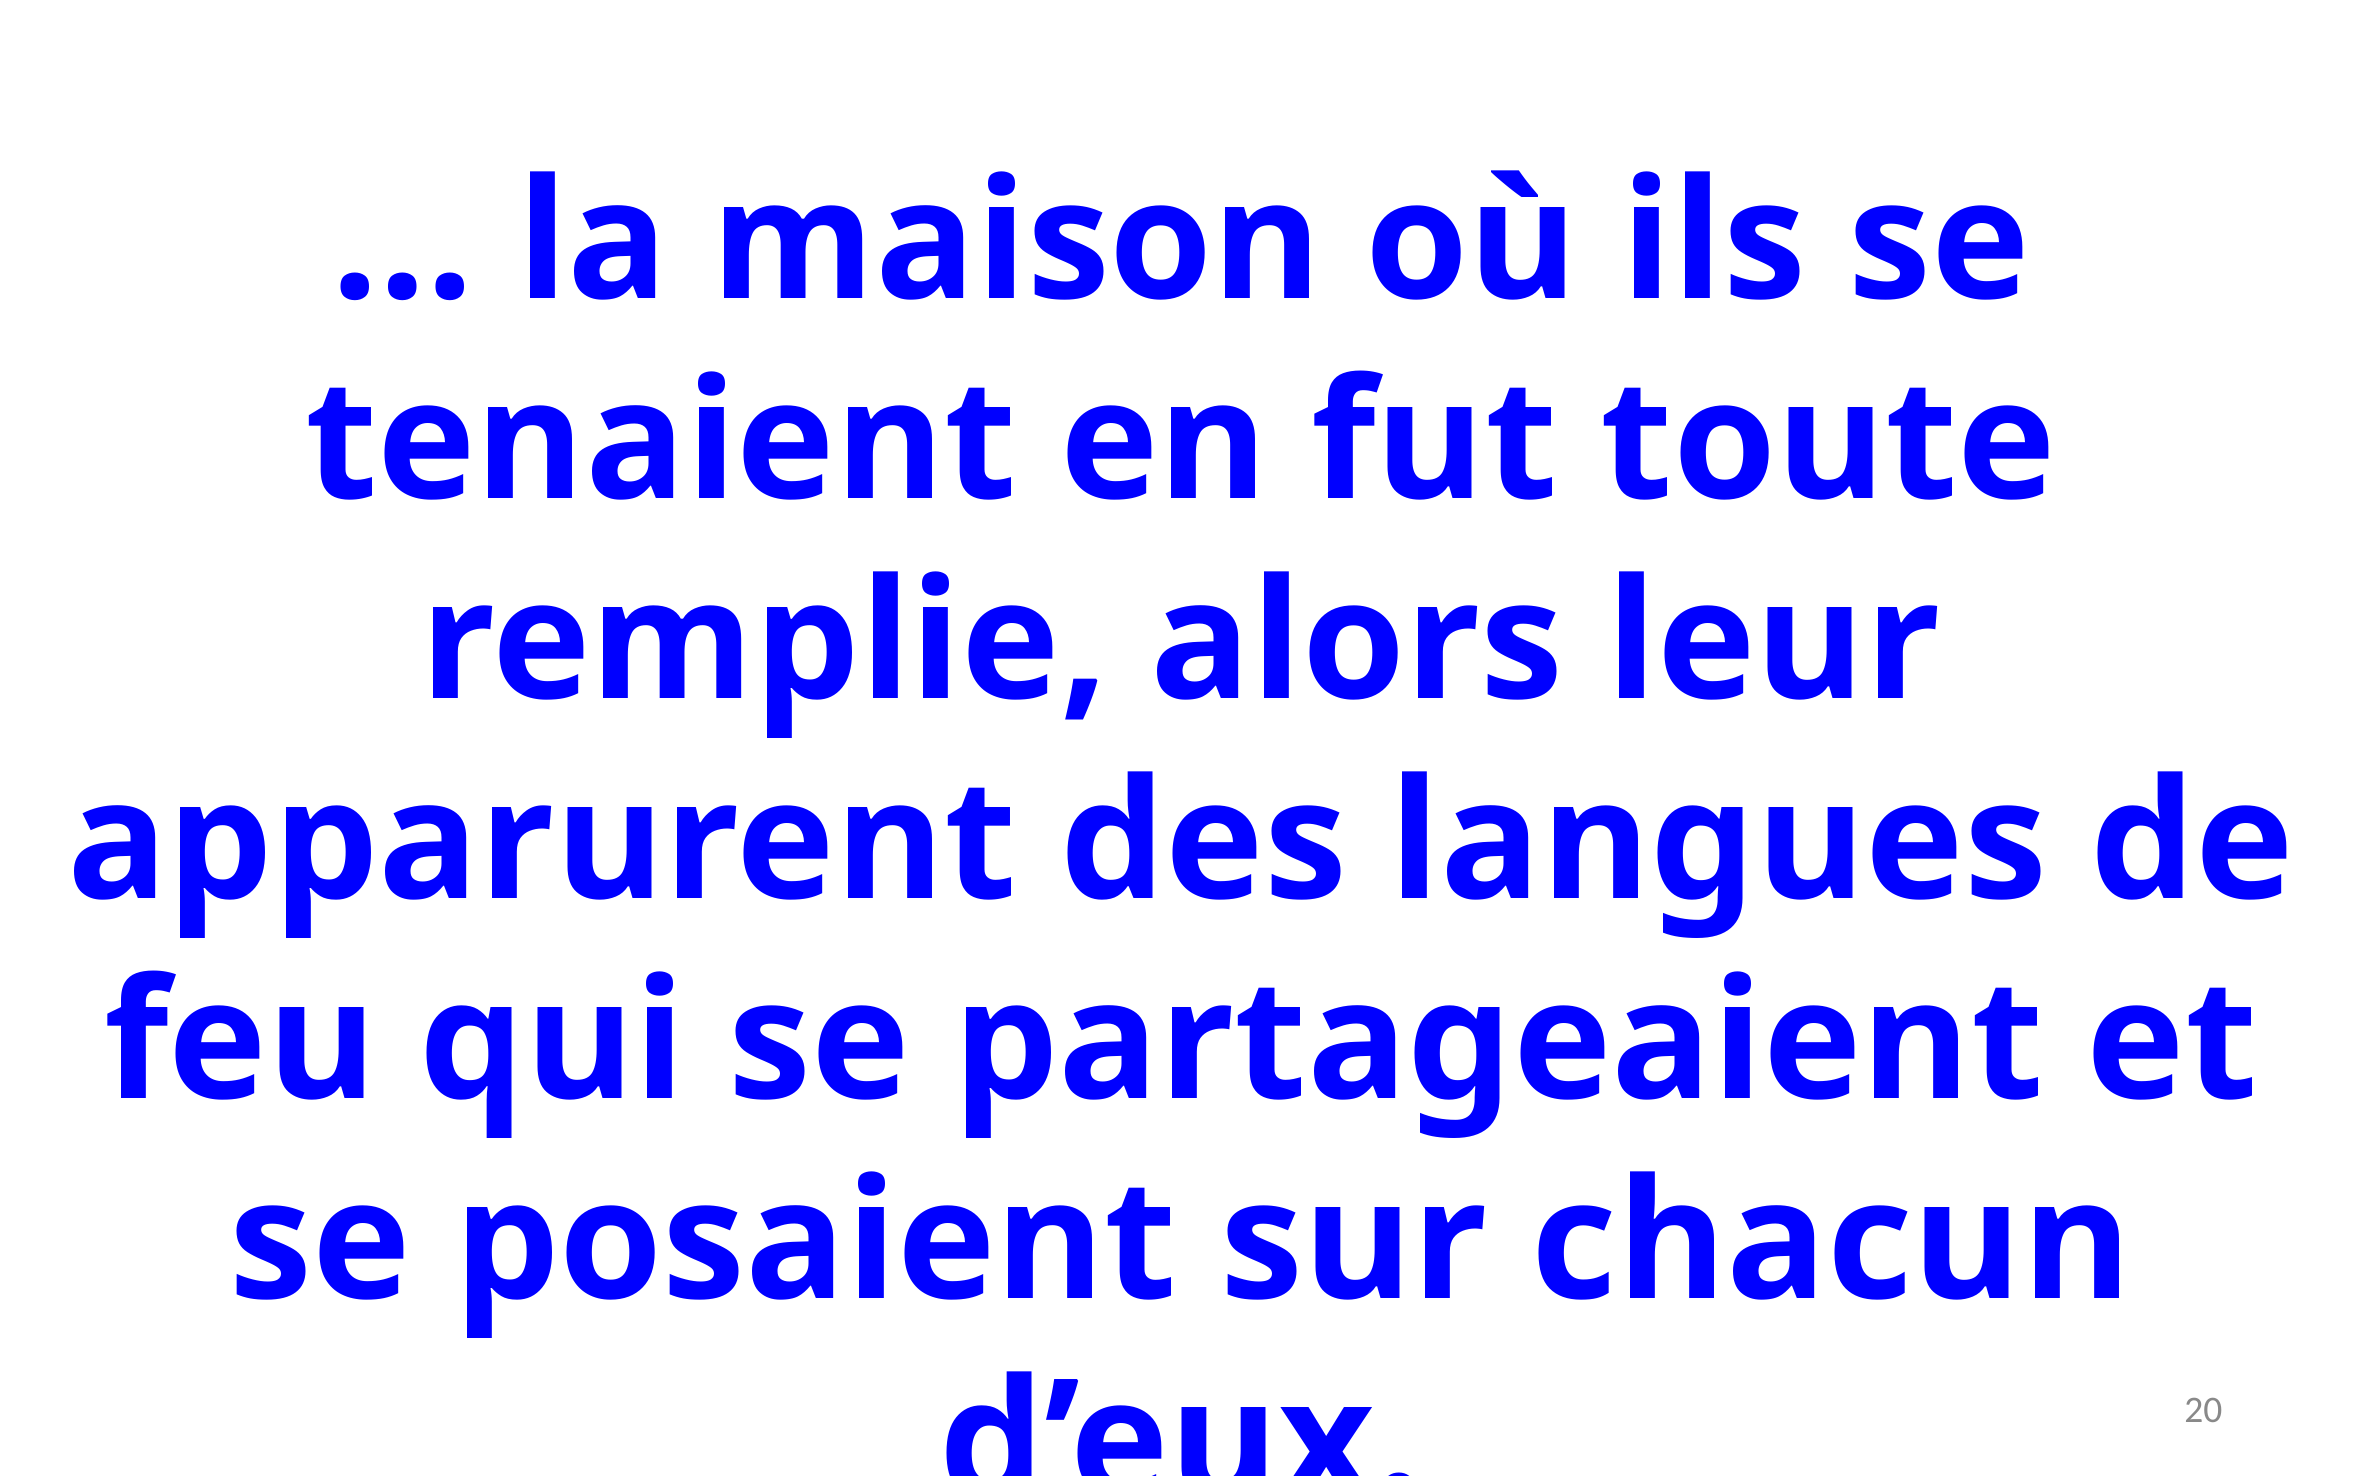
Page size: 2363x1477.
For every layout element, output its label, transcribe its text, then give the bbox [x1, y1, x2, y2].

text_box … la maison où ils se tenaient en fut toute remplie, alors leur apparurent des langues de feu qui se partageaient et se posaient sur chacun d’eux. [0, 124, 2363, 1476]
